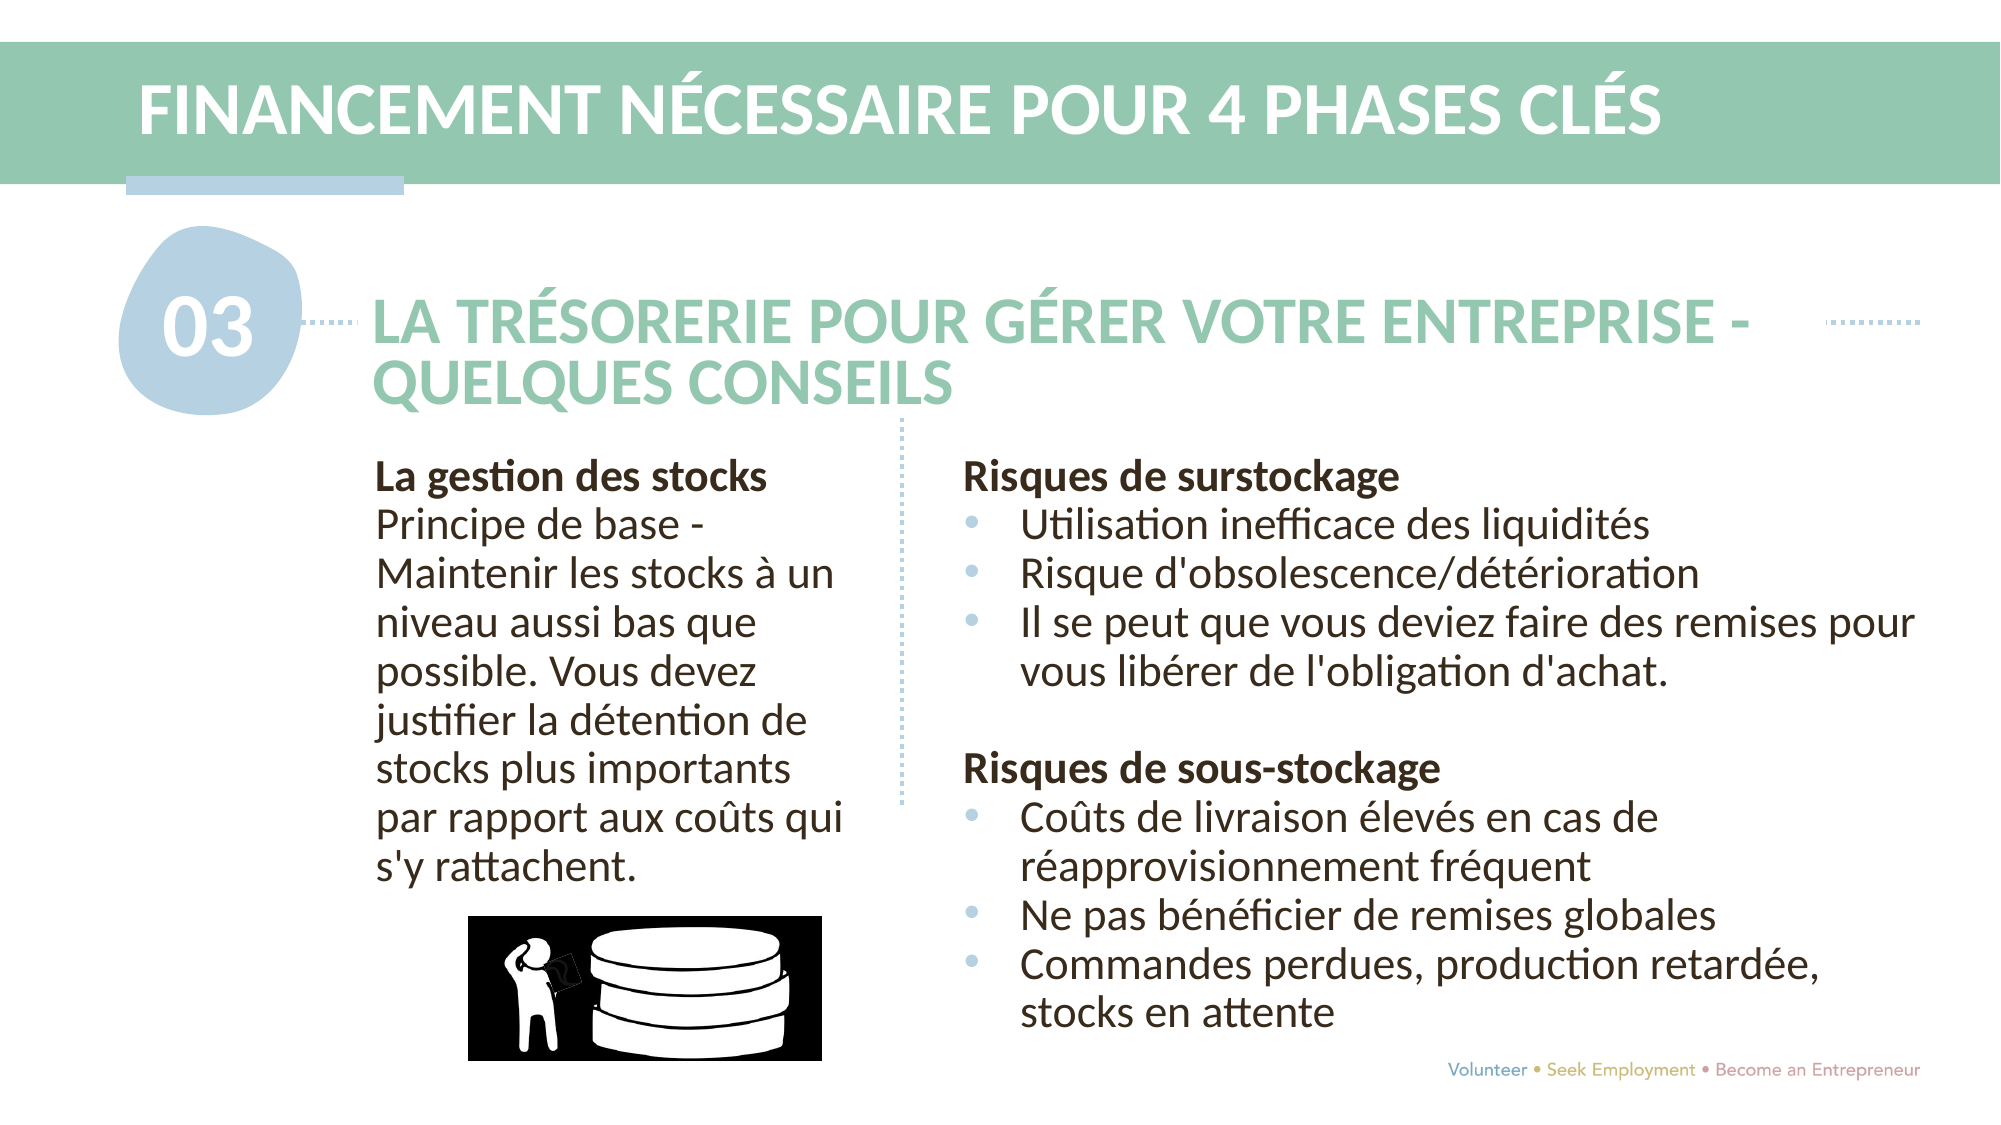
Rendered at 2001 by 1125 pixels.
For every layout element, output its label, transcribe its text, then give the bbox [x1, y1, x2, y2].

text_box LA TRÉSORERIE POUR GÉRER VOTRE ENTREPRISE - QUELQUES CONSEILS [357, 288, 1826, 322]
picture [1418, 1046, 1971, 1103]
text_box LA TRÉSORERIE POUR GÉRER VOTRE ENTREPRISE - QUELQUES CONSEILS [357, 323, 1826, 361]
text_box Risques de surstockage Utilisation inefficace des liquidités Risque d'obsolescence/détérioration Il se peut que vous deviez faire des remises pour vous libérer de l'obligation d'achat. Risques de sous-stockage Coûts de livraison élevés en cas de réapprovisionnement fréquent Ne pas bénéficier de remises globales Commandes perdues, production retardée, stocks en attente [949, 444, 1936, 1012]
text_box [468, 916, 822, 1061]
text_box La gestion des stocks Principe de base - Maintenir les stocks à un niveau aussi bas que possible. Vous devez justifier la détention de stocks plus importants par rapport aux coûts qui s'y rattachent. [360, 444, 866, 1012]
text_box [118, 225, 302, 471]
list FINANCEMENT NÉCESSAIRE POUR 4 PHASES CLÉS [123, 51, 1913, 170]
